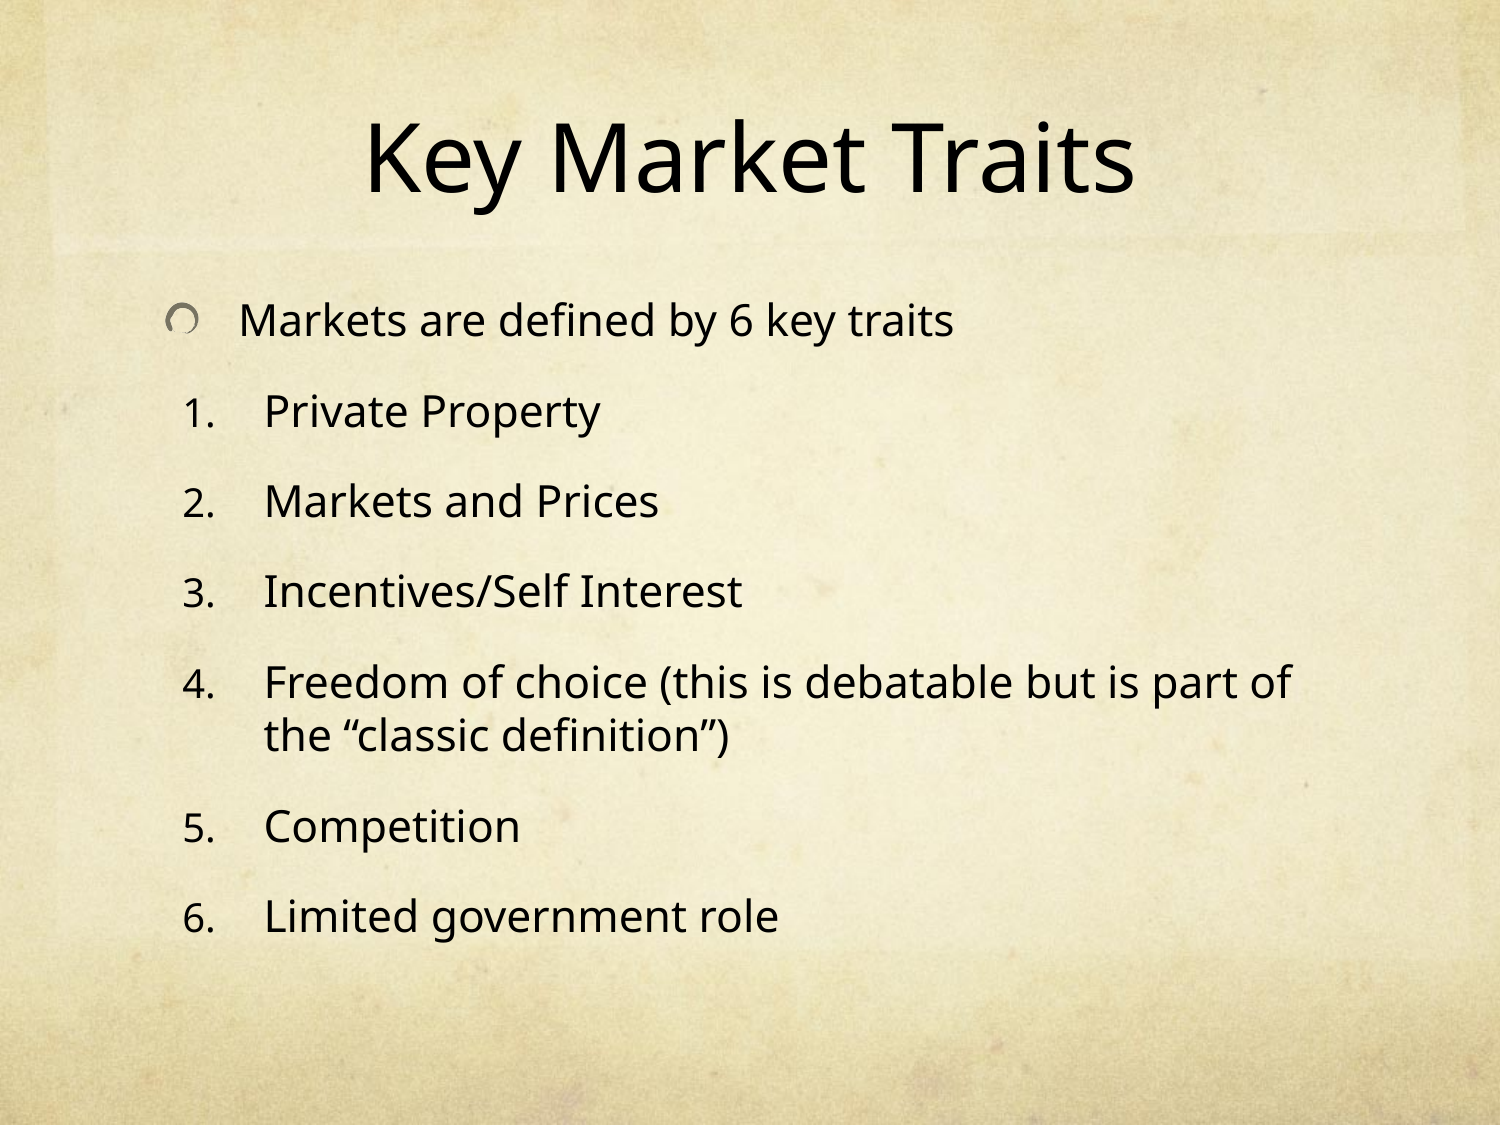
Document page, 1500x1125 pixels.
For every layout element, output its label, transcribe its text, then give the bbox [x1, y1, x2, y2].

title Key Market Traits [150, 82, 1350, 225]
list Markets are defined by 6 key traits Private Property Markets and Prices Incentives/Self Interest Freedom of choice (this is debatable but is part of the “classic definition”) Competition Limited government role [150, 284, 1350, 950]
picture [0, 0, 1500, 1125]
